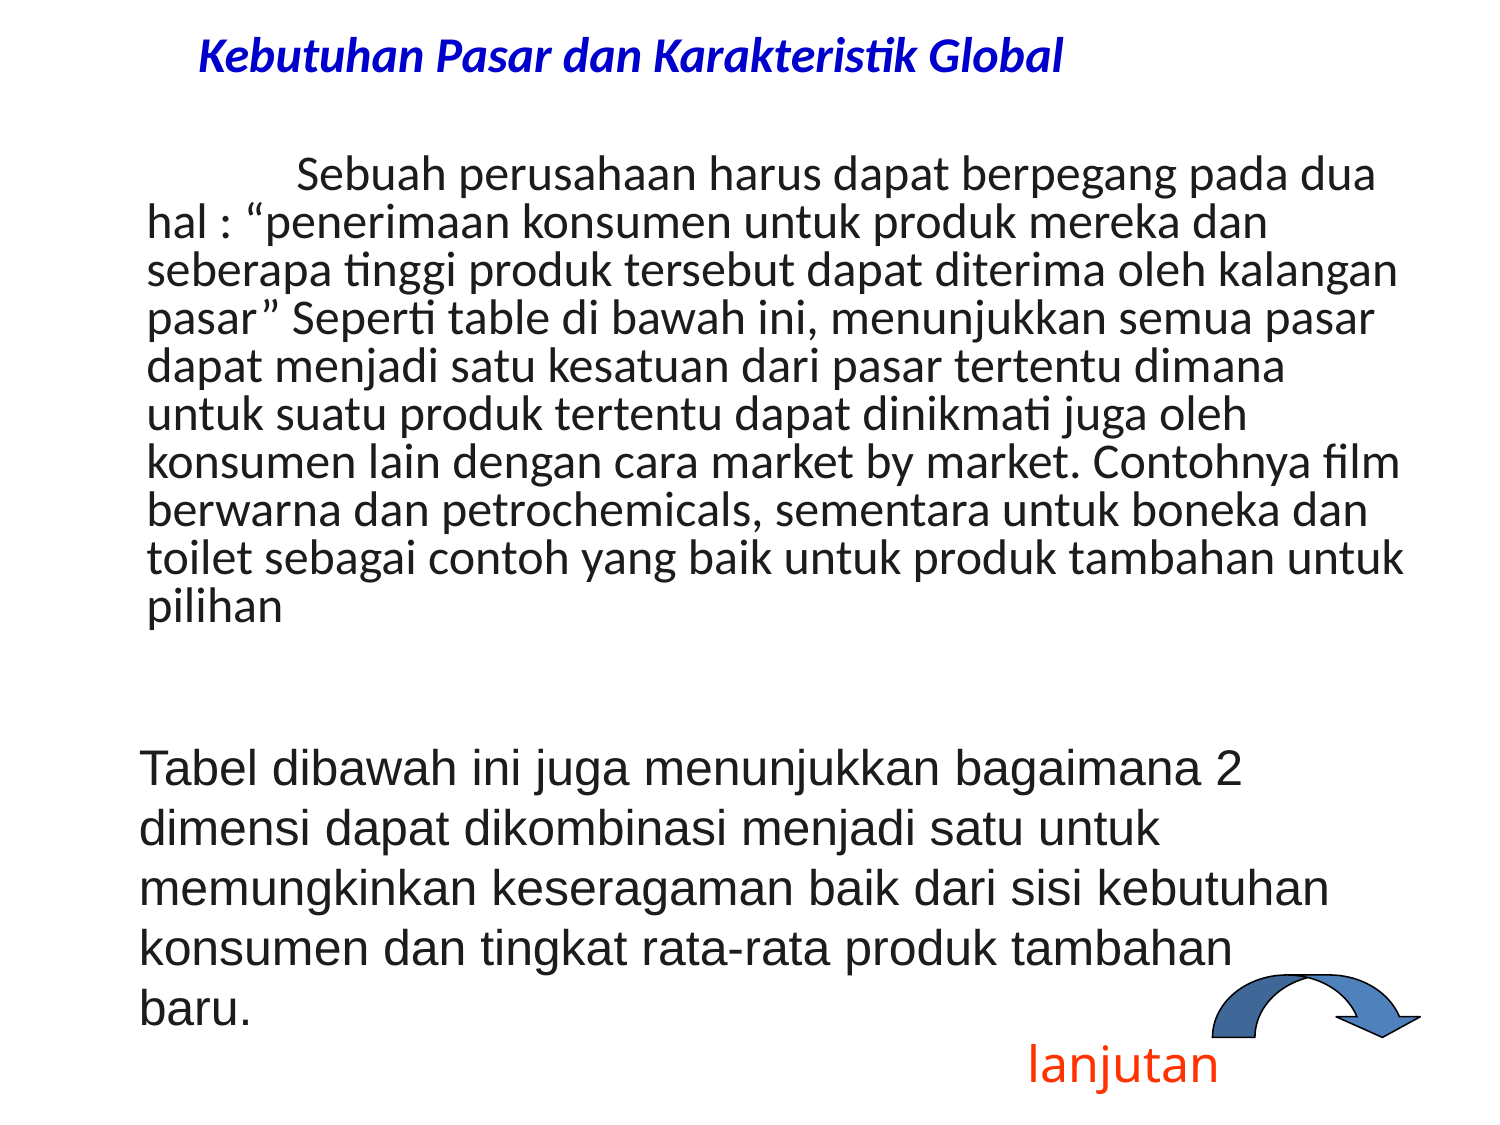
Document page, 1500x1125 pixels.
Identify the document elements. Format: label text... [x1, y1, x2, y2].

text_box Tabel dibawah ini juga menunjukkan bagaimana 2 dimensi dapat dikombinasi menjadi satu untuk memungkinkan keseragaman baik dari sisi kebutuhan konsumen dan tingkat rata-rata produk tambahan baru. [123, 727, 1374, 1043]
list Sebuah perusahaan harus dapat berpegang pada dua hal : “penerimaan konsumen untuk produk mereka dan seberapa tinggi produk tersebut dapat diterima oleh kalangan pasar” Seperti table di bawah ini, menunjukkan semua pasar dapat menjadi satu kesatuan dari pasar tertentu dimana untuk suatu produk tertentu dapat dinikmati juga oleh konsumen lain dengan cara market by market. Contohnya film berwarna dan petrochemicals, sementara untuk boneka dan toilet sebagai contoh yang baik untuk produk tambahan untuk pilihan [75, 145, 1425, 888]
text_box lanjutan [1012, 1024, 1250, 1100]
title Kebutuhan Pasar dan Karakteristik Global [0, 0, 1263, 105]
text_box [1214, 974, 1421, 1038]
